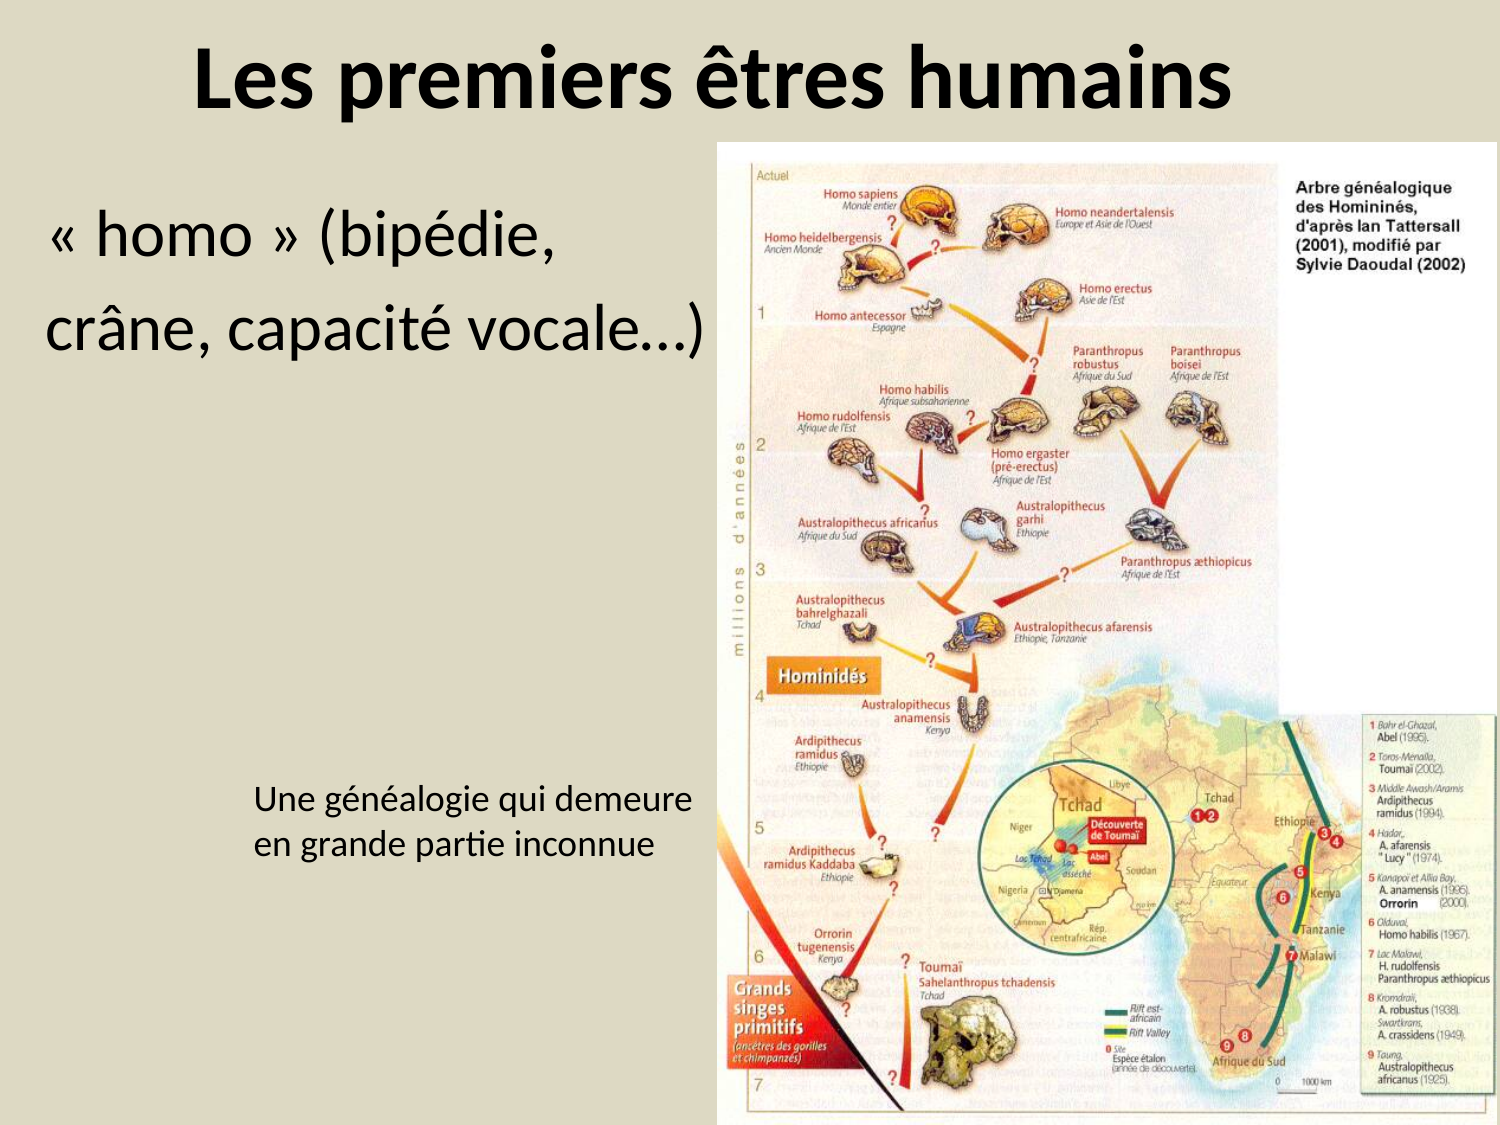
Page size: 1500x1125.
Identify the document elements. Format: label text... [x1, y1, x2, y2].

text_box Une généalogie qui demeure en grande partie inconnue [238, 766, 711, 872]
title Les premiers êtres humains [75, 0, 1354, 143]
picture [716, 142, 1497, 1125]
list « homo » (bipédie, crâne, capacité vocale…) [30, 182, 711, 807]
